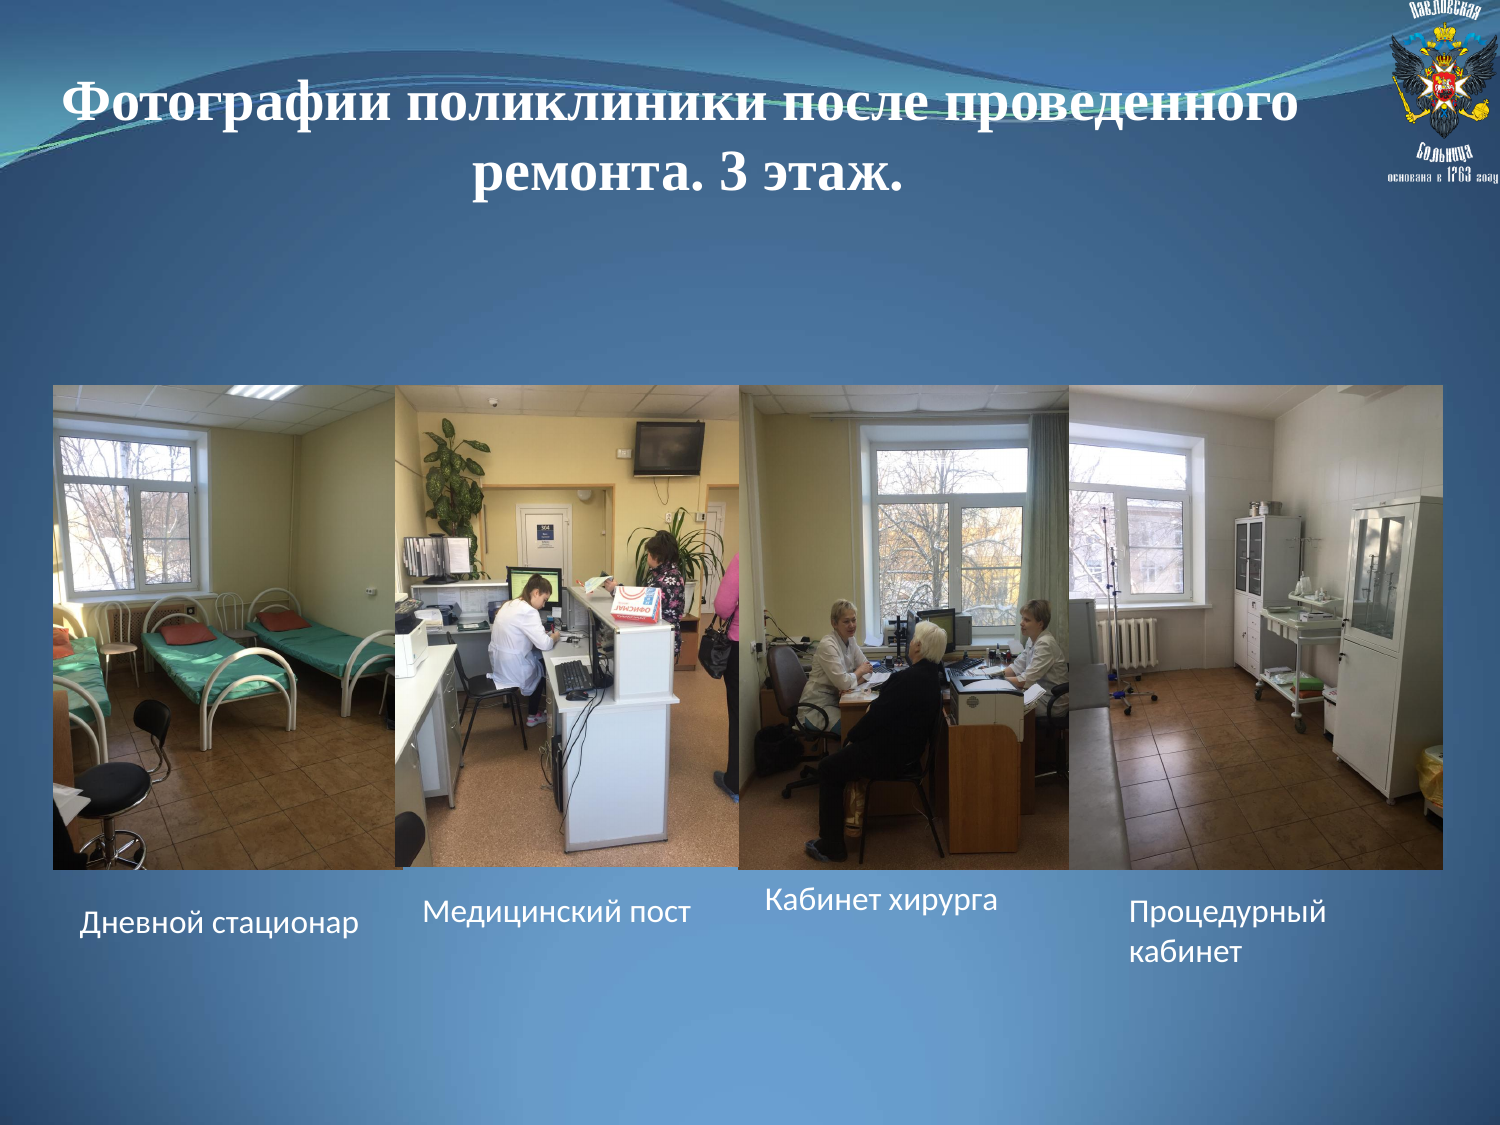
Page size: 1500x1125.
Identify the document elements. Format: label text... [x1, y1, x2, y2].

picture [0, 0, 1500, 1125]
text_box Дневной стационар [64, 893, 375, 948]
list [53, 874, 1441, 1090]
list [53, 66, 1441, 383]
text_box Кабинет хирурга [750, 877, 1014, 925]
text_box Процедурный кабинет [1113, 881, 1350, 976]
text_box Фотографии поликлиники после проведенного ремонта. 3 этаж. [0, 54, 1376, 210]
text_box Медицинский пост [407, 881, 715, 937]
